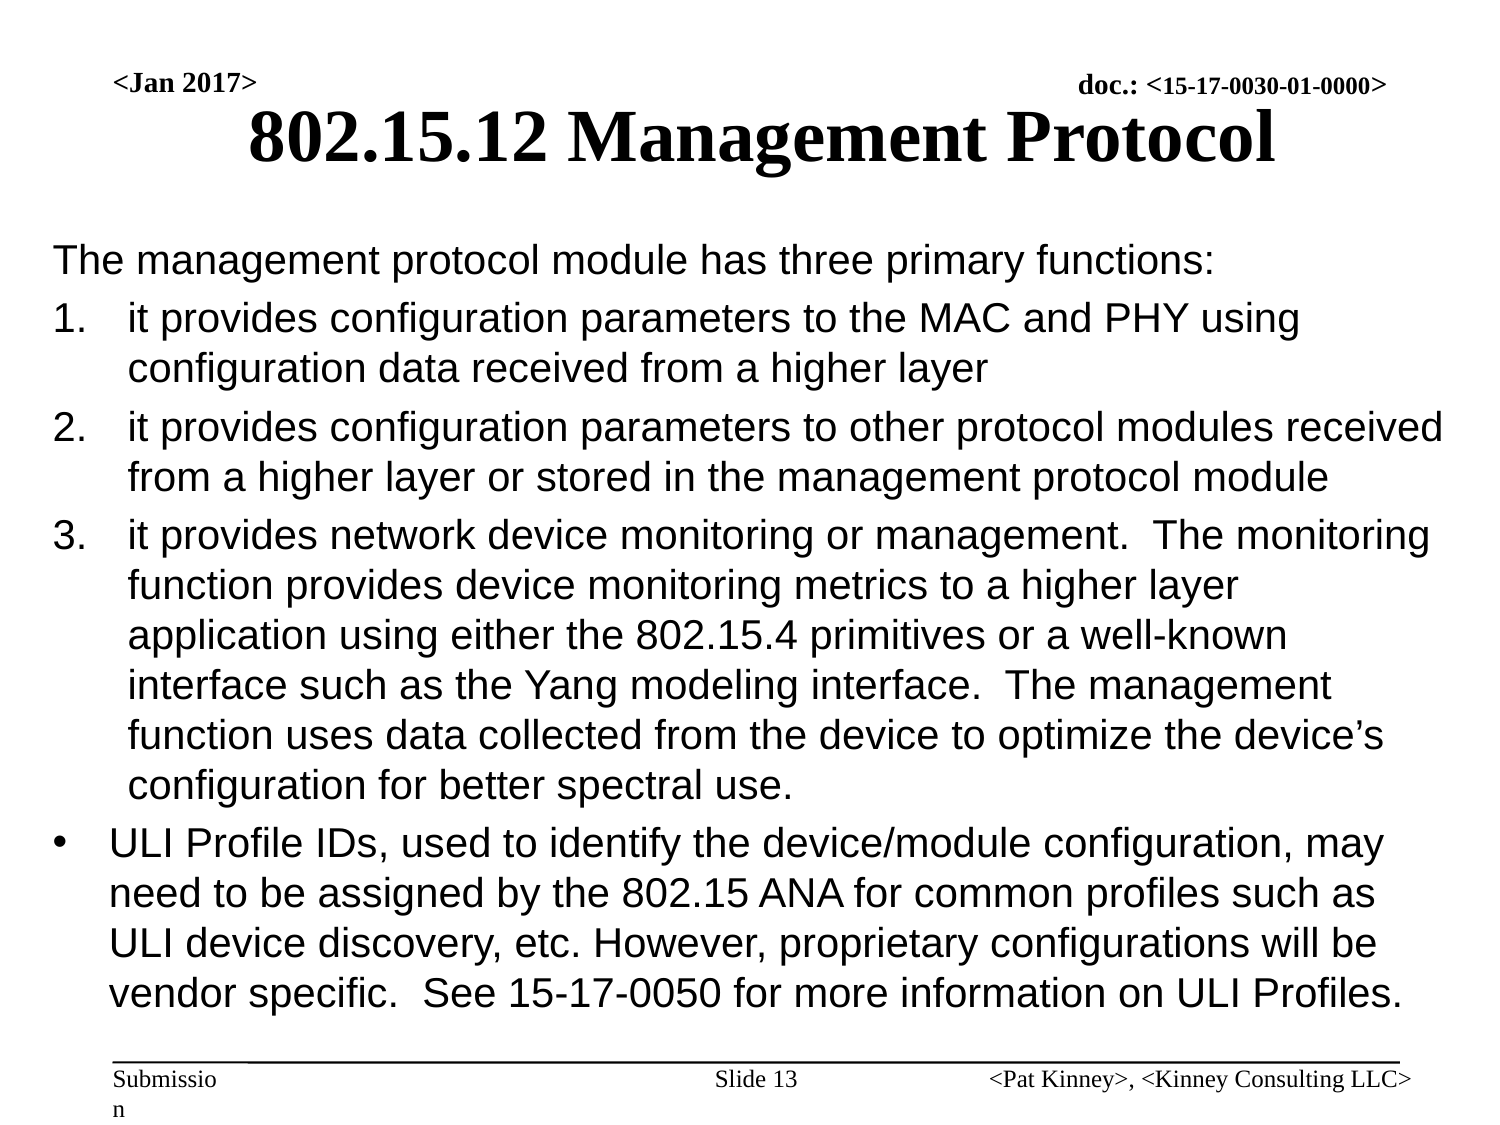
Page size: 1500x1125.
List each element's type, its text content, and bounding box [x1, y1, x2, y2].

slide_number Slide 13 [712, 1061, 800, 1093]
title 802.15.12 Management Protocol [50, 37, 1475, 225]
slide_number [112, 62, 376, 99]
list The management protocol module has three primary functions: it provides configuration parameters to the MAC and PHY using configuration data received from a higher layer it provides configuration parameters to other protocol modules received from a higher layer or stored in the management protocol module it provides network device monitoring or management. The monitoring function provides device monitoring metrics to a higher layer application using either the 802.15.4 primitives or a well-known interface such as the Yang modeling interface. The management function uses data collected from the device to optimize the device’s configuration for better spectral use. ULI Profile IDs, used to identify the device/module configuration, may need to be assigned by the 802.15 ANA for common profiles such as ULI device discovery, etc. However, proprietary configurations will be vendor specific. See 15-17-0050 for more information on ULI Profiles. [37, 224, 1463, 1038]
footer <Pat Kinney>, <Kinney Consulting LLC> [899, 1061, 1413, 1093]
